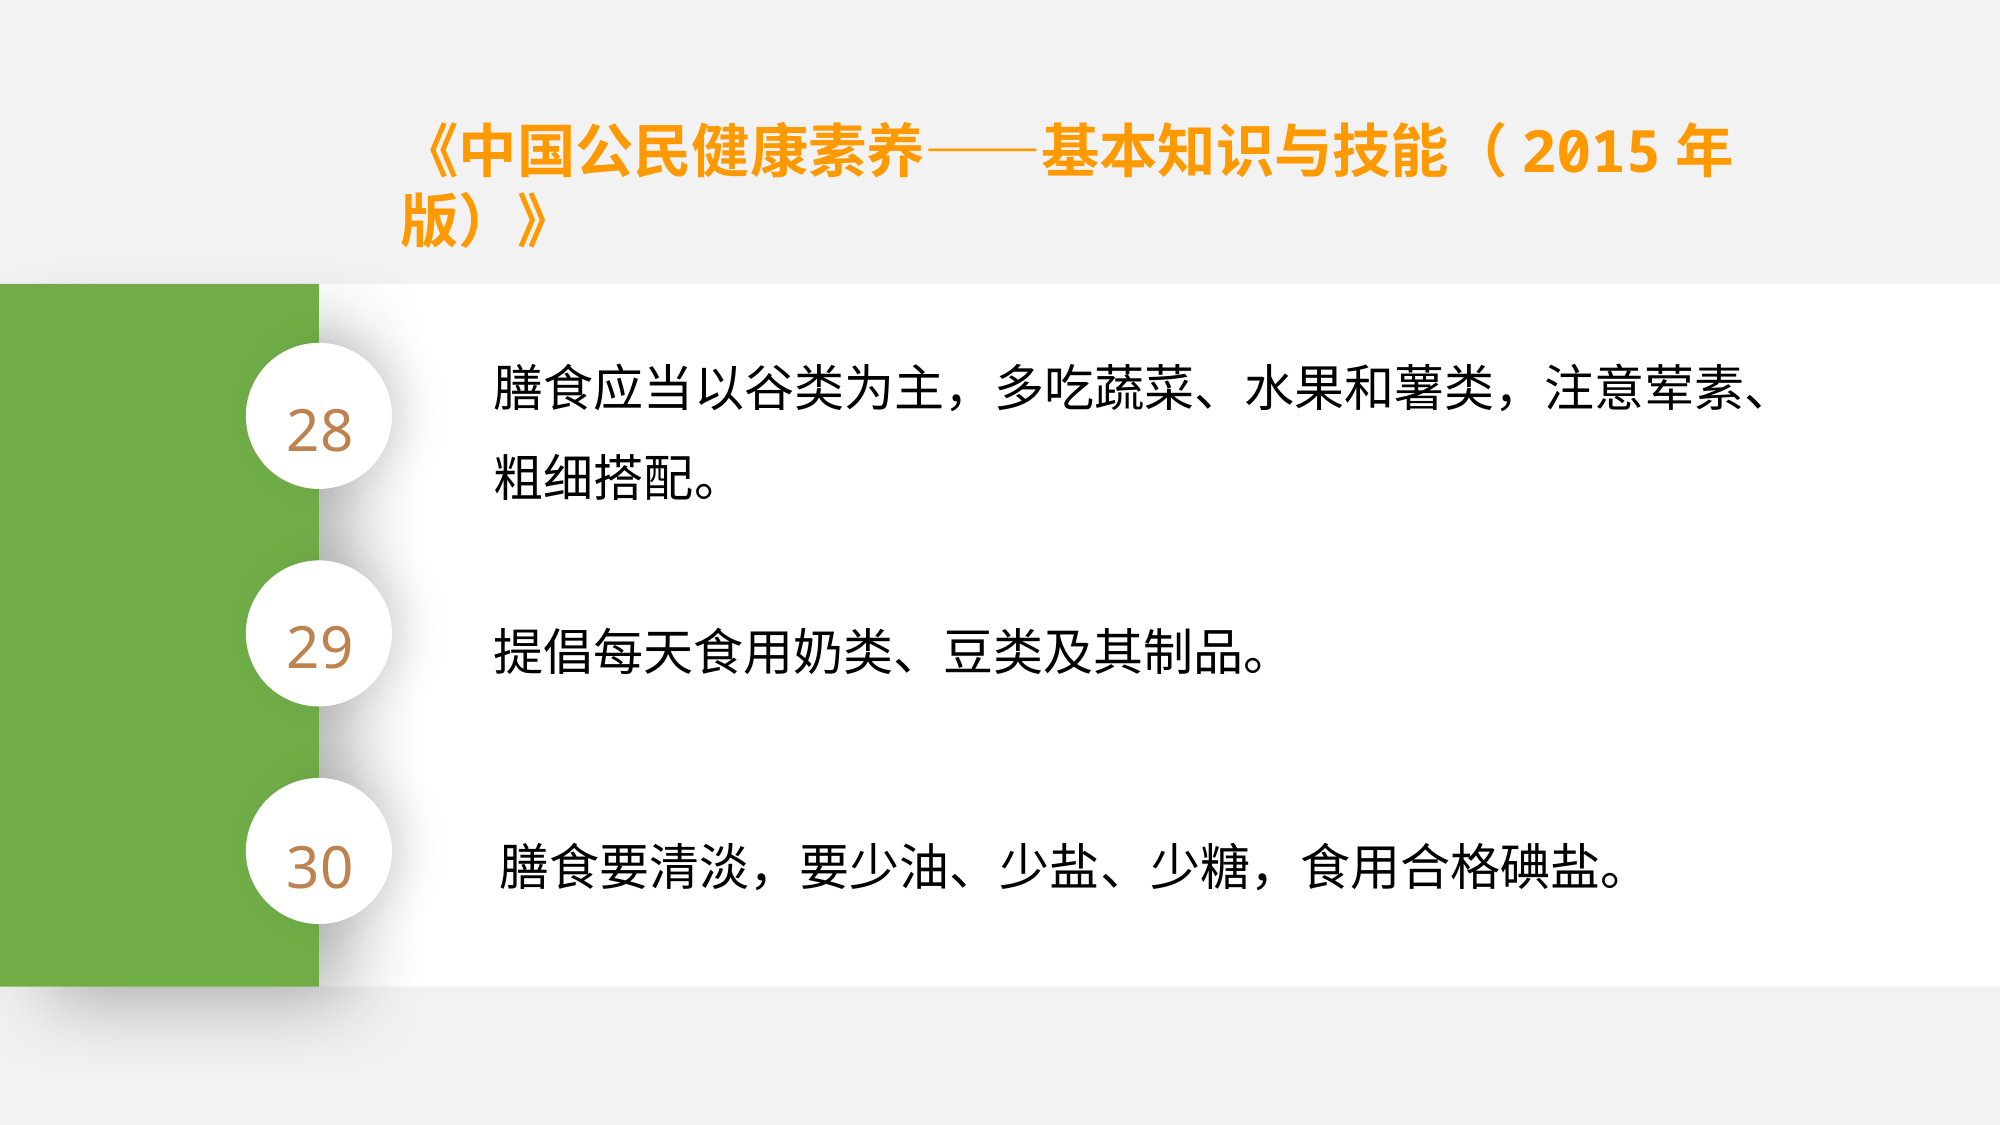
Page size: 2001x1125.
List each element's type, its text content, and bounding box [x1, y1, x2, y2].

text_box 保持正常体重，避免超重与肥胖。 [326, 283, 2000, 988]
text_box 提倡每天食用奶类、豆类及其制品。 [479, 582, 1622, 688]
text_box 膳食应当以谷类为主，多吃蔬菜、水果和薯类，注意荤素、粗细搭配。 [479, 318, 1798, 514]
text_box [245, 342, 392, 925]
text_box 《中国公民健康素养——基本知识与技能（2015年版）》 [385, 107, 1891, 262]
text_box [0, 283, 320, 988]
text_box 膳食要清淡，要少油、少盐、少糖，食用合格碘盐。 [484, 798, 1665, 903]
